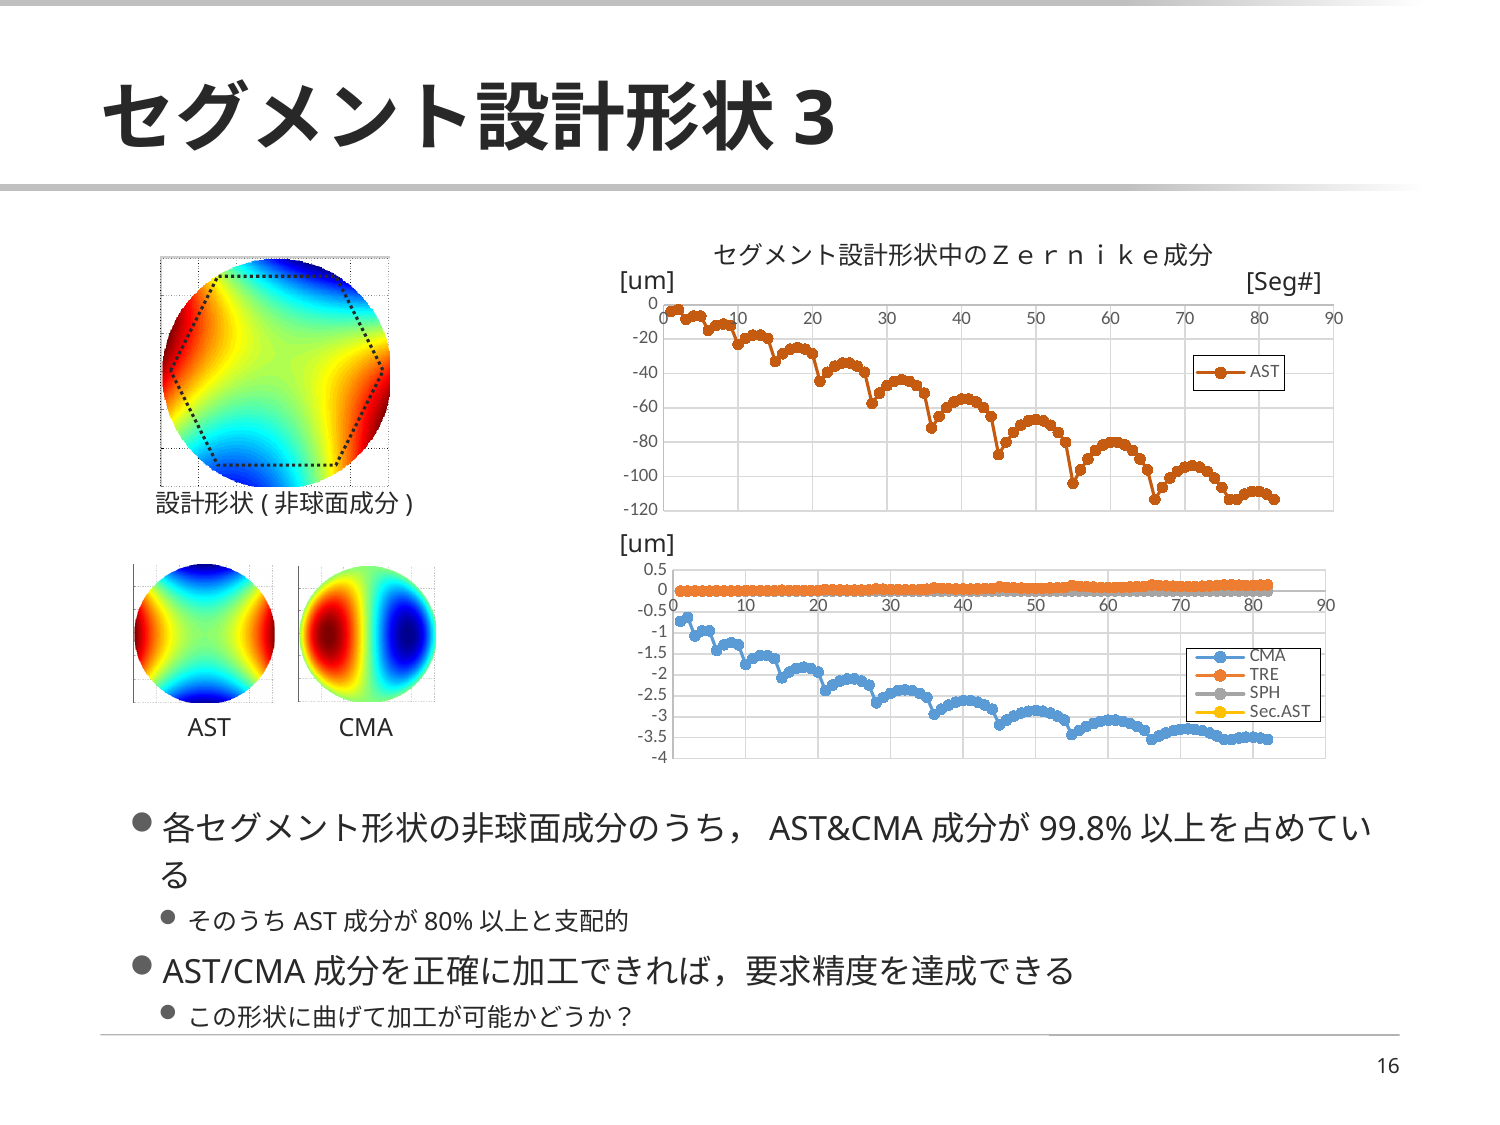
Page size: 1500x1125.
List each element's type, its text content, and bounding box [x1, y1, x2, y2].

text_box 設計形状(非球面成分) [140, 479, 428, 525]
picture [297, 563, 437, 702]
picture [132, 563, 275, 704]
picture [0, 0, 1500, 6]
text_box [um] [604, 257, 690, 292]
list 各セグメント形状の非球面成分のうち，AST&CMA成分が99.8%以上を占めている そのうちAST成分が80%以上と支配的 AST/CMA成分を正確に加工できれば，要求精度を達成できる この形状に曲げて加工が可能かどうか？ [100, 798, 1400, 1012]
slide_number 16 [1222, 1046, 1400, 1083]
title セグメント設計形状3 [100, 36, 1259, 185]
chart [607, 290, 1359, 526]
picture [0, 184, 1500, 191]
text_box セグメント設計形状中のＺｅｒｎｉｋｅ成分 [698, 231, 1229, 277]
chart [607, 547, 1359, 782]
text_box AST [172, 712, 247, 749]
text_box [um] [604, 532, 690, 548]
picture [159, 255, 391, 487]
text_box CMA [323, 710, 408, 749]
text_box [Seg#] [1231, 257, 1337, 289]
